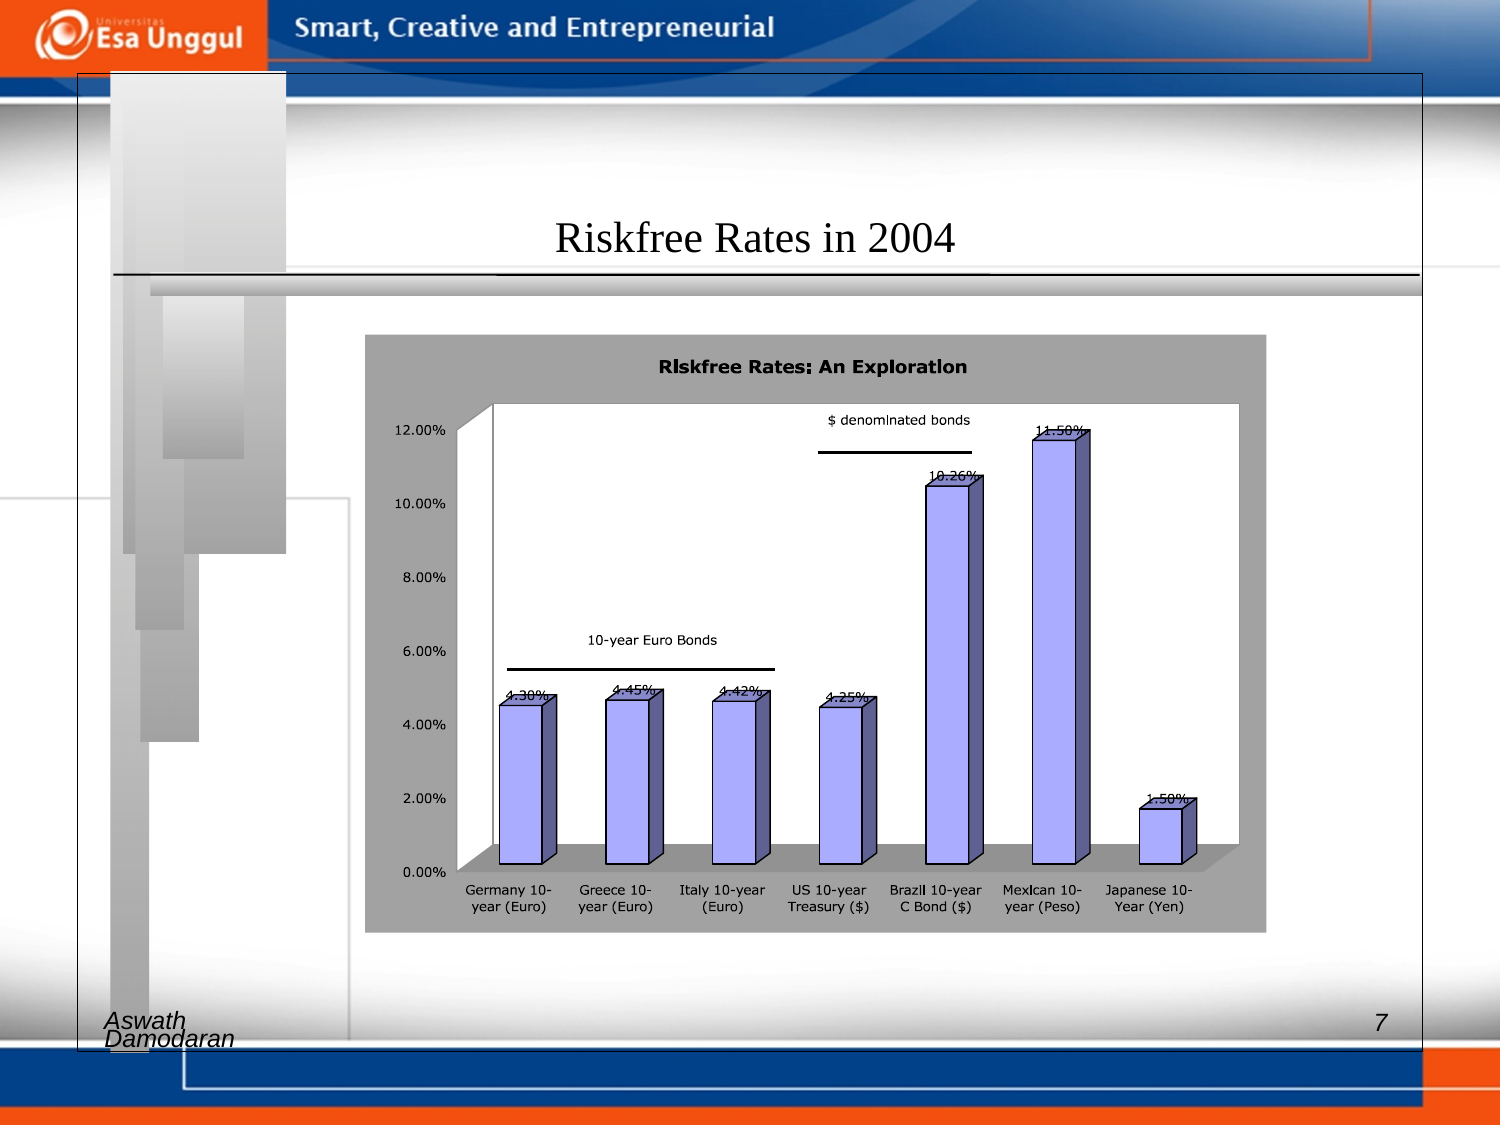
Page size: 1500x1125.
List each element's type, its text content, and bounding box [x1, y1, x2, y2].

picture [0, 0, 1500, 1125]
text_box Riskfree Rates in 2004 Aswath [77, 73, 1423, 1052]
